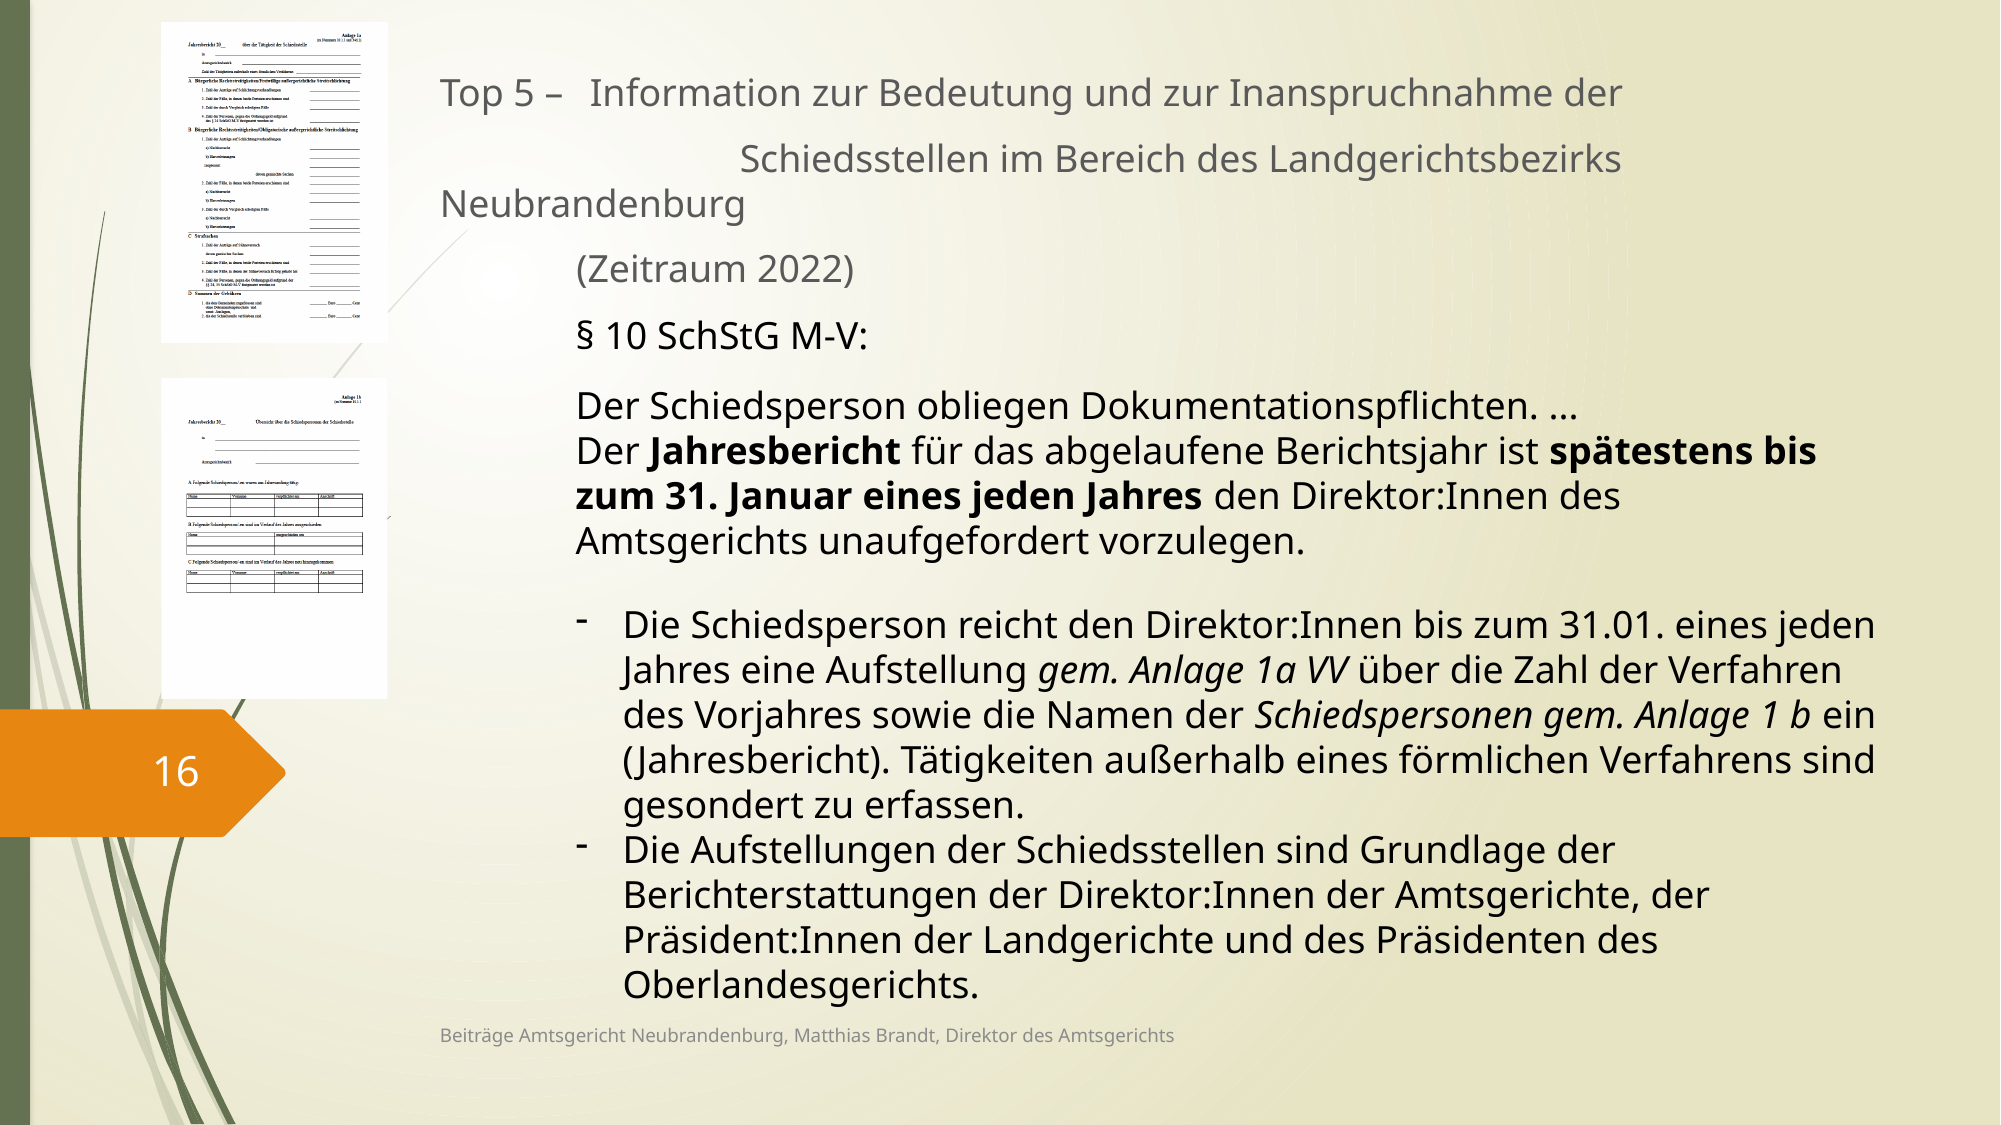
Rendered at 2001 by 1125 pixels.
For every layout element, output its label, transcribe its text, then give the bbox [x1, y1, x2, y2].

subtitle Top 5 – Information zur Bedeutung und zur Inanspruchnahme der Schiedsstellen im Bereich des Landgerichtsbezirks Neubrandenburg (Zeitraum 2022) [424, 61, 1888, 343]
footer Beiträge Amtsgericht Neubrandenburg, Matthias Brandt, Direktor des Amtsgerichts [424, 1006, 1675, 1067]
text_box Die Schiedsperson reicht den Direktor:Innen bis zum 31.01. eines jeden Jahres eine Aufstellung gem. Anlage 1a VV über die Zahl der Verfahren des Vorjahres sowie die Namen der Schiedspersonen gem. Anlage 1 b ein (Jahresbericht). Tätigkeiten außerhalb eines förmlichen Verfahrens sind gesondert zu erfassen. Die Aufstellungen der Schiedsstellen sind Grundlage der Berichterstattungen der Direktor:Innen der Amtsgerichte, der Präsident:Innen der Landgerichte und des Präsidenten des Oberlandesgerichts. [560, 593, 1928, 1014]
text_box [160, 21, 388, 343]
slide_number 16 [87, 743, 216, 803]
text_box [161, 378, 388, 699]
text_box § 10 SchStG M-V: Der Schiedsperson obliegen Dokumentationspflichten. ... Der Jahresbericht für das abgelaufene Berichtsjahr ist spätestens bis zum 31. Januar eines jeden Jahres den Direktor:Innen des Amtsgerichts unaufgefordert vorzulegen. [560, 304, 1863, 570]
